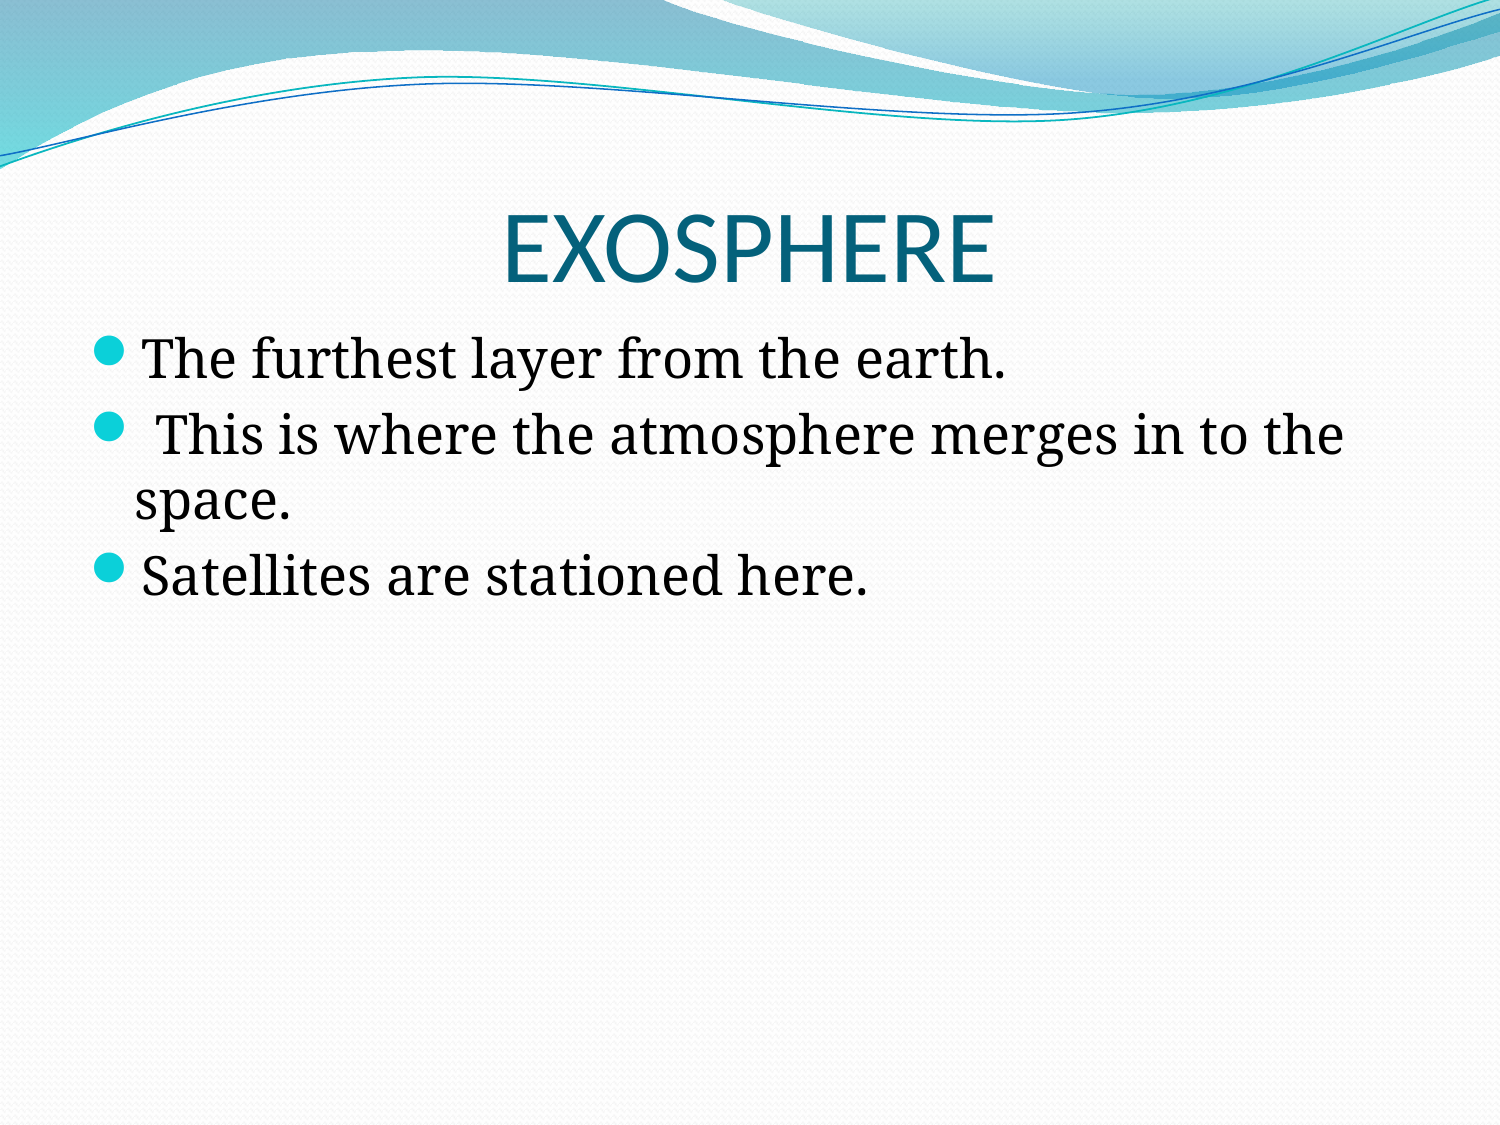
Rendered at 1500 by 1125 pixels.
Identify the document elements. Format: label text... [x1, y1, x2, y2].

list The furthest layer from the earth. This is where the atmosphere merges in to the space. Satellites are stationed here. [75, 317, 1425, 1038]
title EXOSPHERE [75, 115, 1425, 303]
